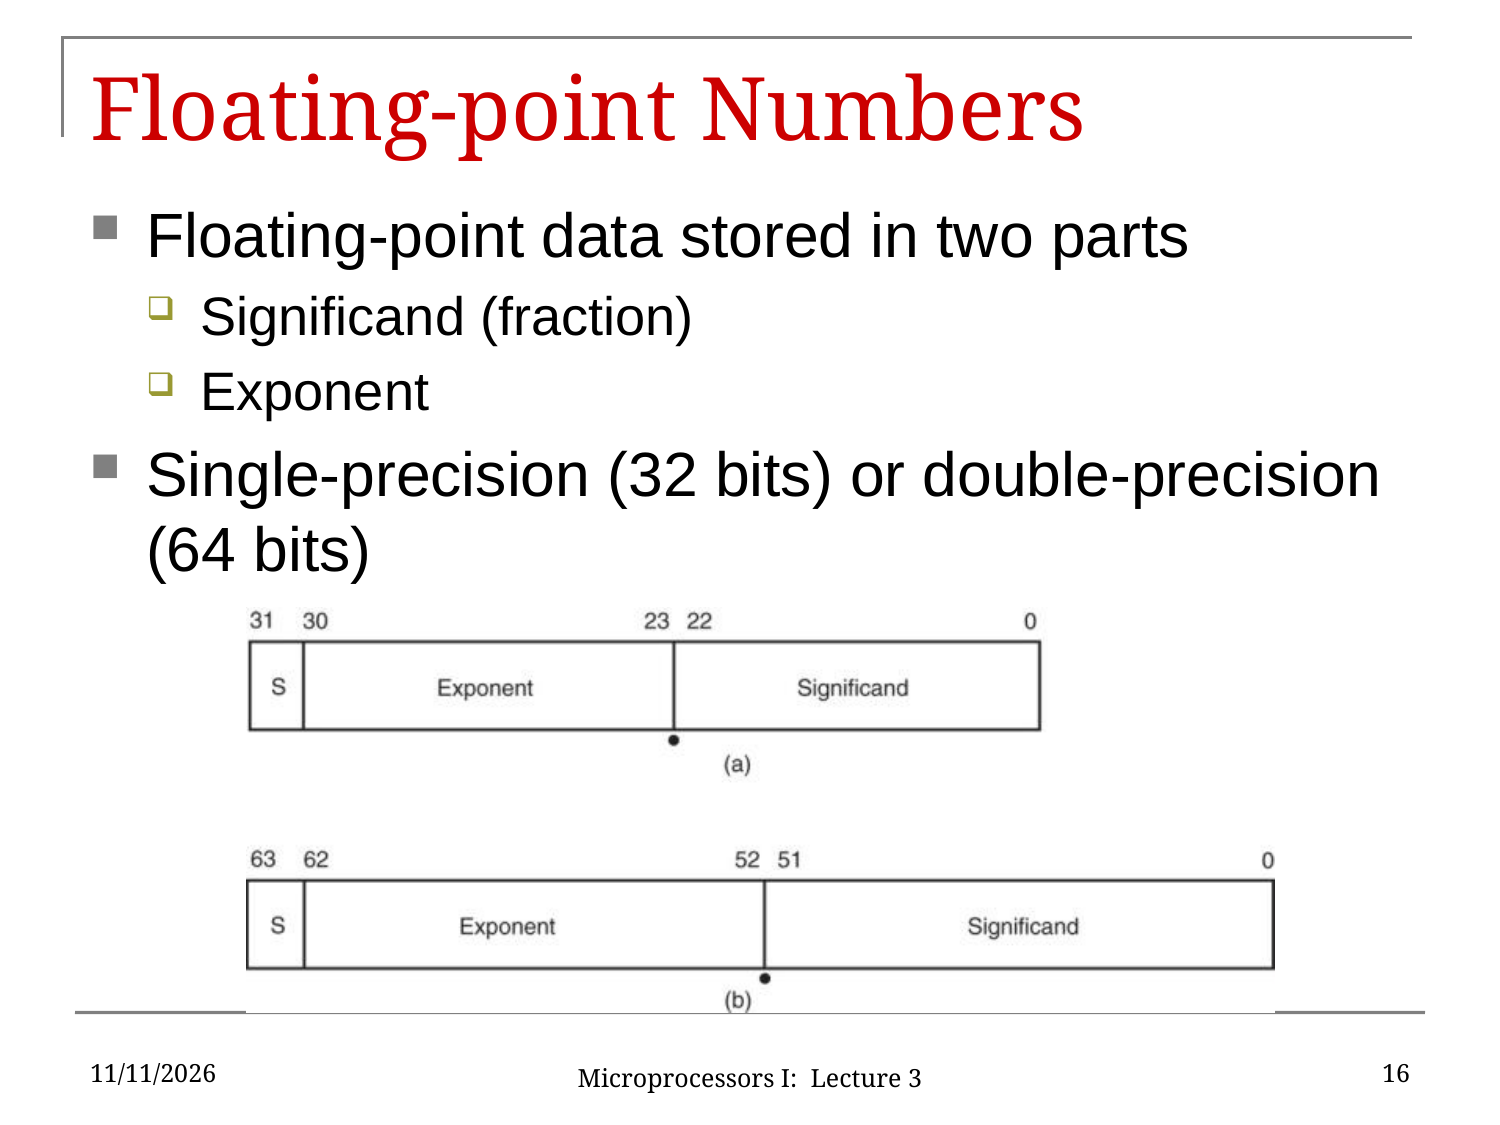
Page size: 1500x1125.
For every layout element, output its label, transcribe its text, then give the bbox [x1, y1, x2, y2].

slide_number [74, 1023, 426, 1100]
picture [245, 607, 1276, 1013]
slide_number 16 [1074, 1023, 1426, 1100]
footer Microprocessors I: Lecture 3 [512, 1024, 988, 1101]
list Floating-point data stored in two parts Significand (fraction) Exponent Single-precision (32 bits) or double-precision (64 bits) [75, 187, 1425, 600]
title Floating-point Numbers [75, 45, 1425, 163]
